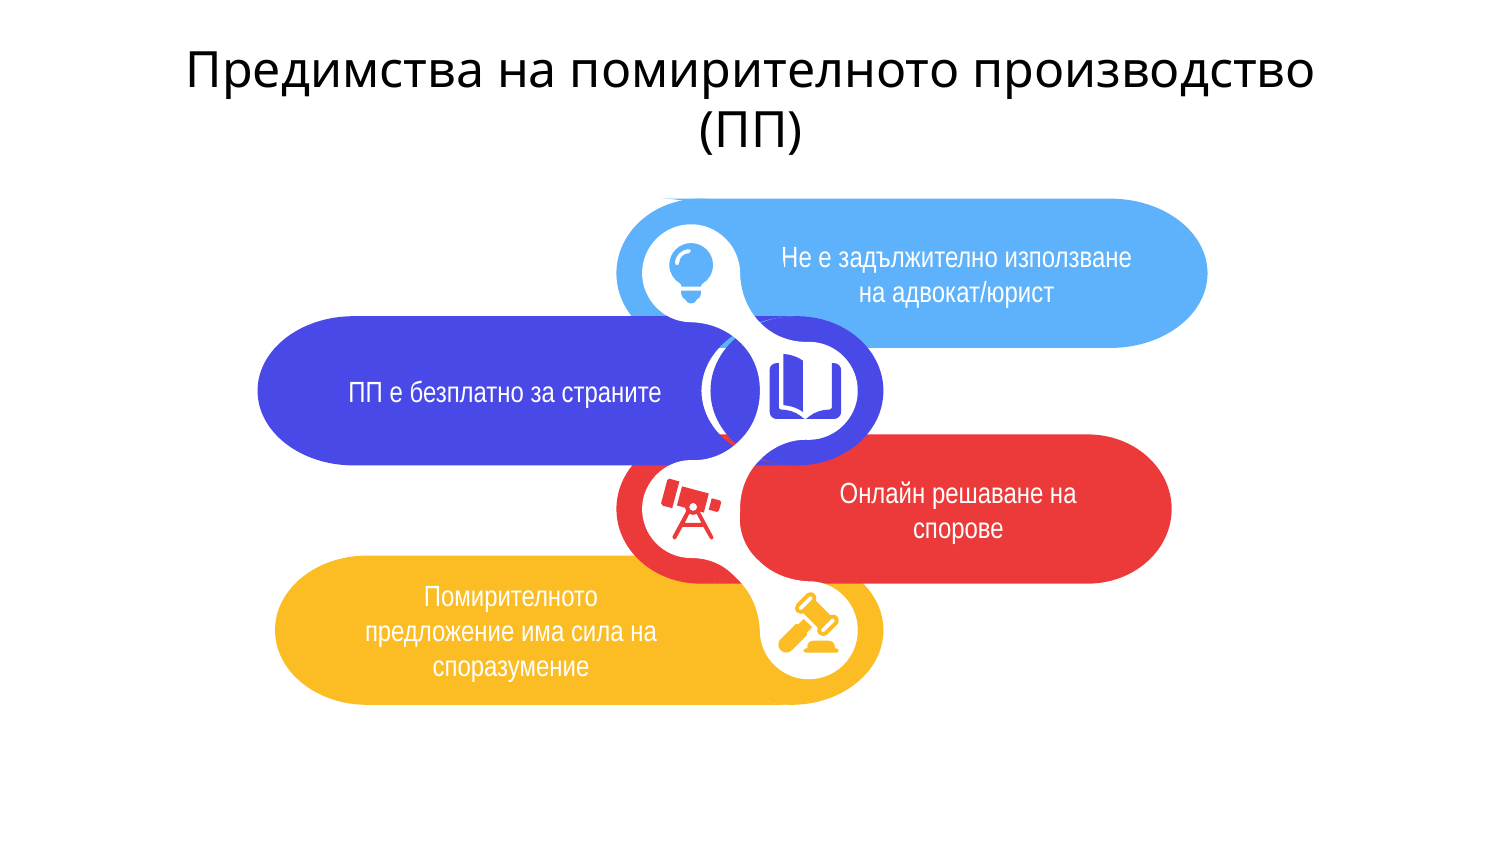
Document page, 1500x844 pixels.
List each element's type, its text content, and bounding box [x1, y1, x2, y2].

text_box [616, 434, 1172, 584]
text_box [616, 198, 1208, 349]
title Предимства на помирителното производство (ПП) [117, 58, 1385, 138]
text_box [257, 315, 884, 466]
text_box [660, 478, 722, 540]
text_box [274, 555, 884, 706]
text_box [669, 242, 714, 304]
